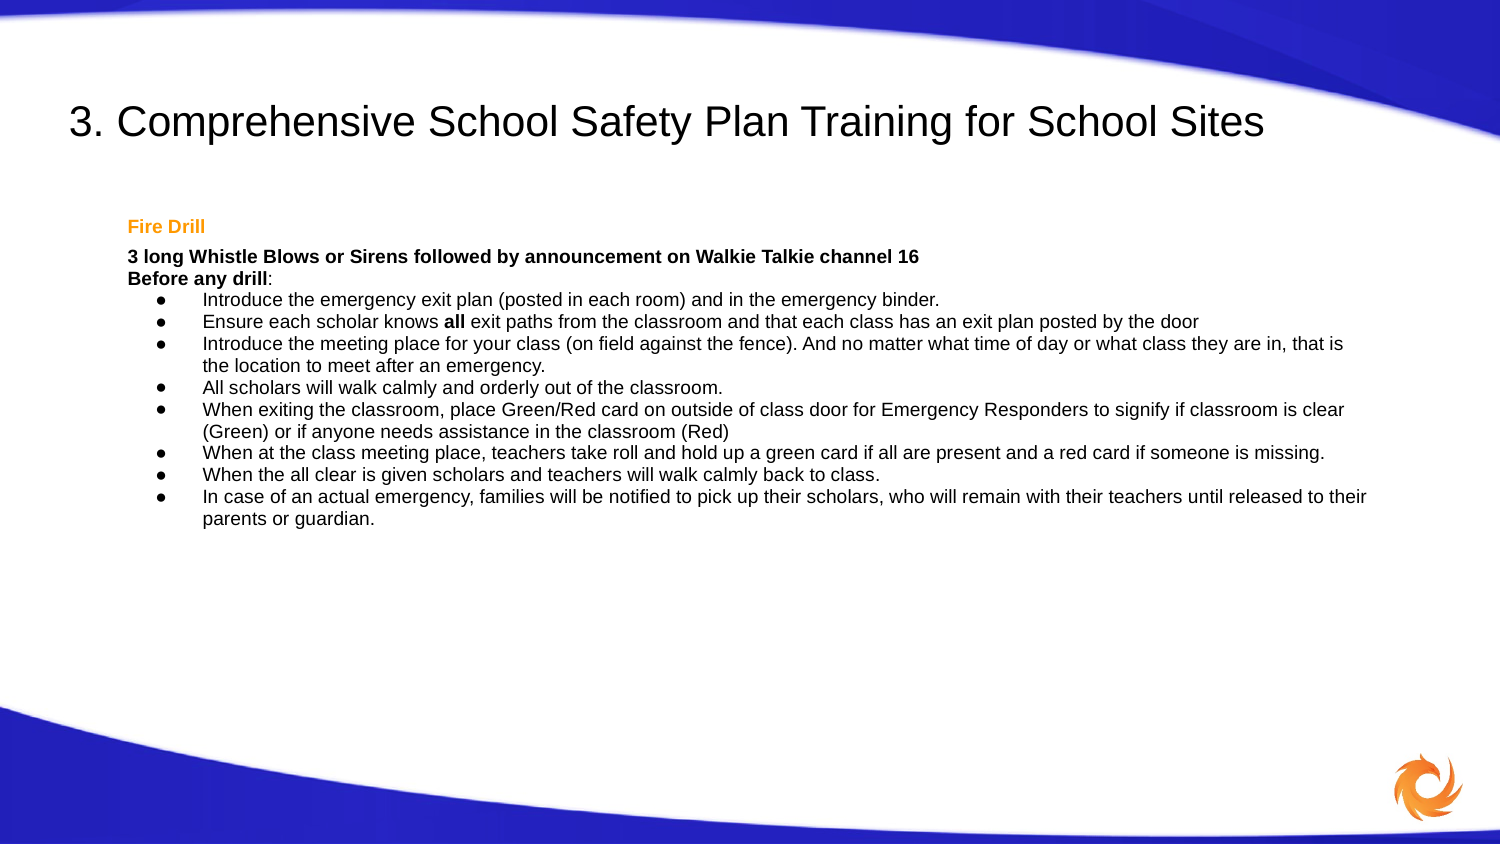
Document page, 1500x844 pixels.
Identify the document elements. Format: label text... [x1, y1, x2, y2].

title 3. Comprehensive School Safety Plan Training for School Sites [53, 48, 1329, 190]
text_box Fire Drill 3 long Whistle Blows or Sirens followed by announcement on Walkie Talkie channel 16 Before any drill: Introduce the emergency exit plan (posted in each room) and in the emergency binder. Ensure each scholar knows all exit paths from the classroom and that each class has an exit plan posted by the door Introduce the meeting place for your class (on field against the fence). And no matter what time of day or what class they are in, that is the location to meet after an emergency. All scholars will walk calmly and orderly out of the classroom. When exiting the classroom, place Green/Red card on outside of class door for Emergency Responders to signify if classroom is clear (Green) or if anyone needs assistance in the classroom (Red) When at the class meeting place, teachers take roll and hold up a green card if all are present and a red card if someone is missing. When the all clear is given scholars and teachers will walk calmly back to class. In case of an actual emergency, families will be notified to pick up their scholars, who will remain with their teachers until released to their parents or guardian. [112, 159, 1388, 750]
picture [0, 0, 1500, 844]
text_box [536, 491, 1033, 737]
